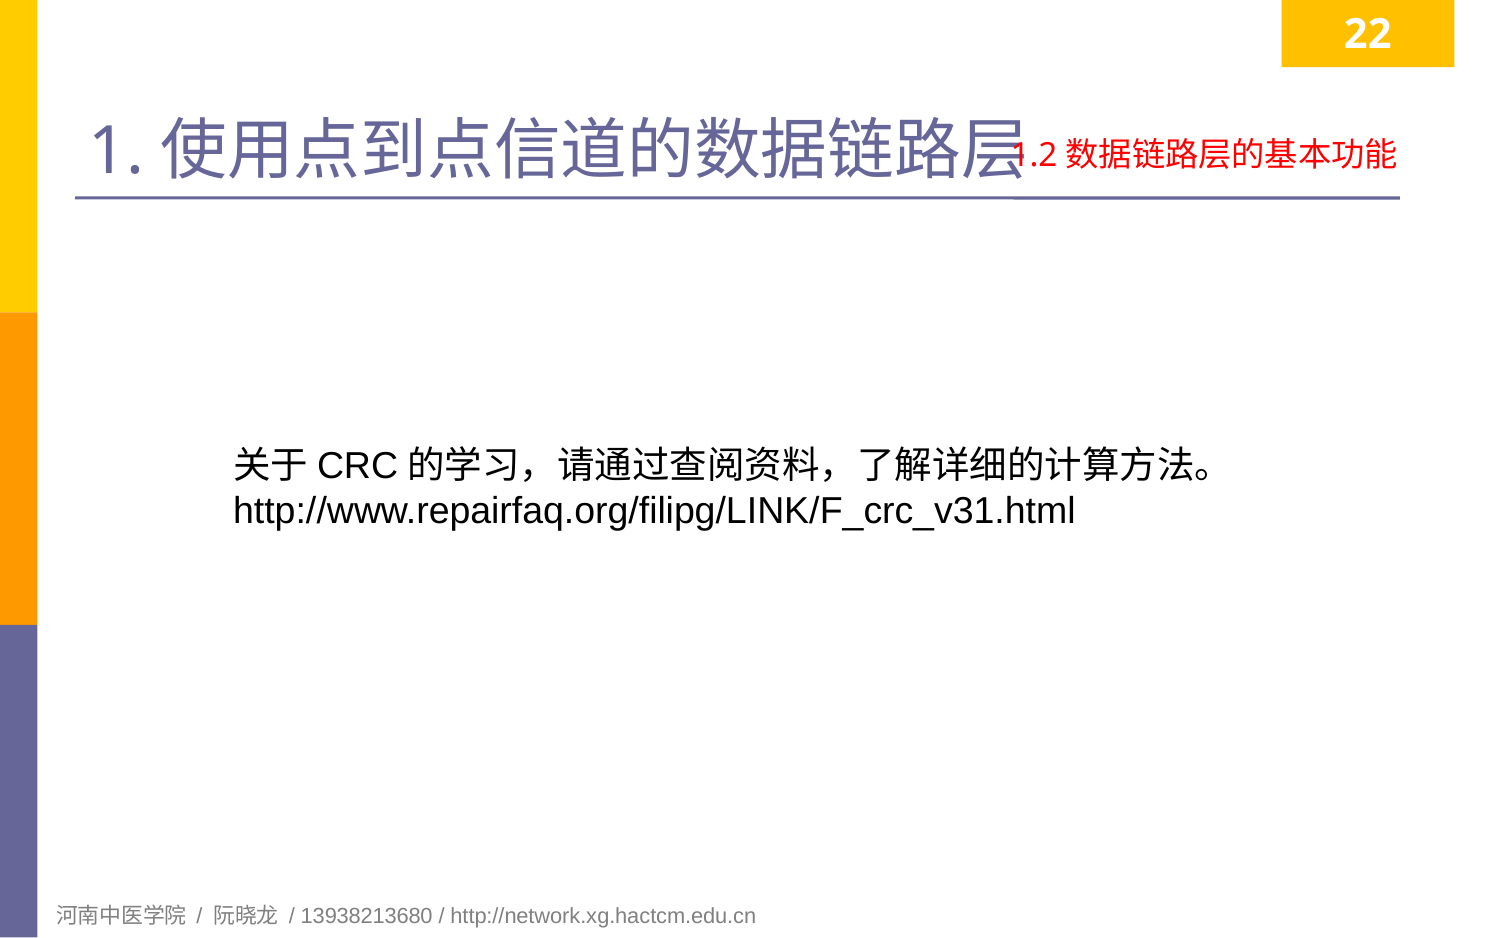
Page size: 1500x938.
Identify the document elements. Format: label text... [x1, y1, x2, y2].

list 1.2数据链路层的基本功能 [939, 126, 1412, 186]
title 1.使用点到点信道的数据链路层 [75, 37, 1425, 194]
slide_number 22 [1281, 0, 1455, 68]
text_box 关于CRC的学习，请通过查阅资料，了解详细的计算方法。 http://www.repairfaq.org/filipg/LINK/F_crc_v31.html [218, 433, 1294, 538]
